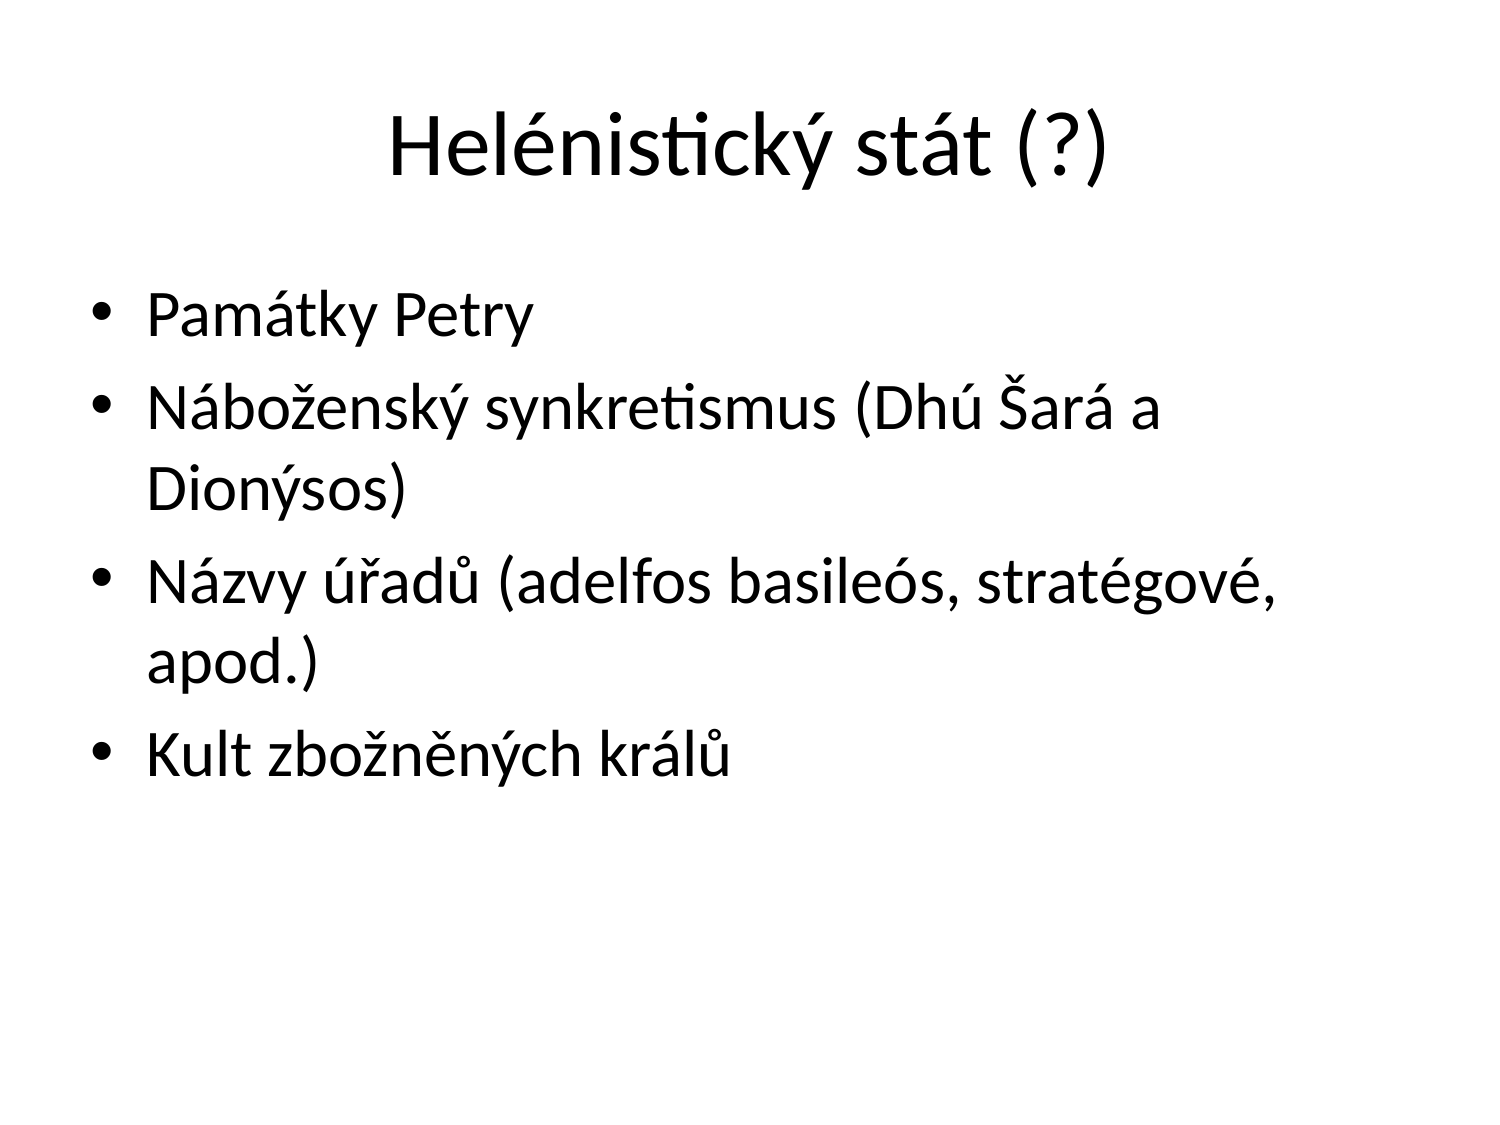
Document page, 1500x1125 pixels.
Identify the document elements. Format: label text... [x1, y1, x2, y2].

list Památky Petry Náboženský synkretismus (Dhú Šará a Dionýsos) Názvy úřadů (adelfos basileós, stratégové, apod.) Kult zbožněných králů [75, 262, 1425, 1005]
title Helénistický stát (?) [75, 45, 1425, 233]
